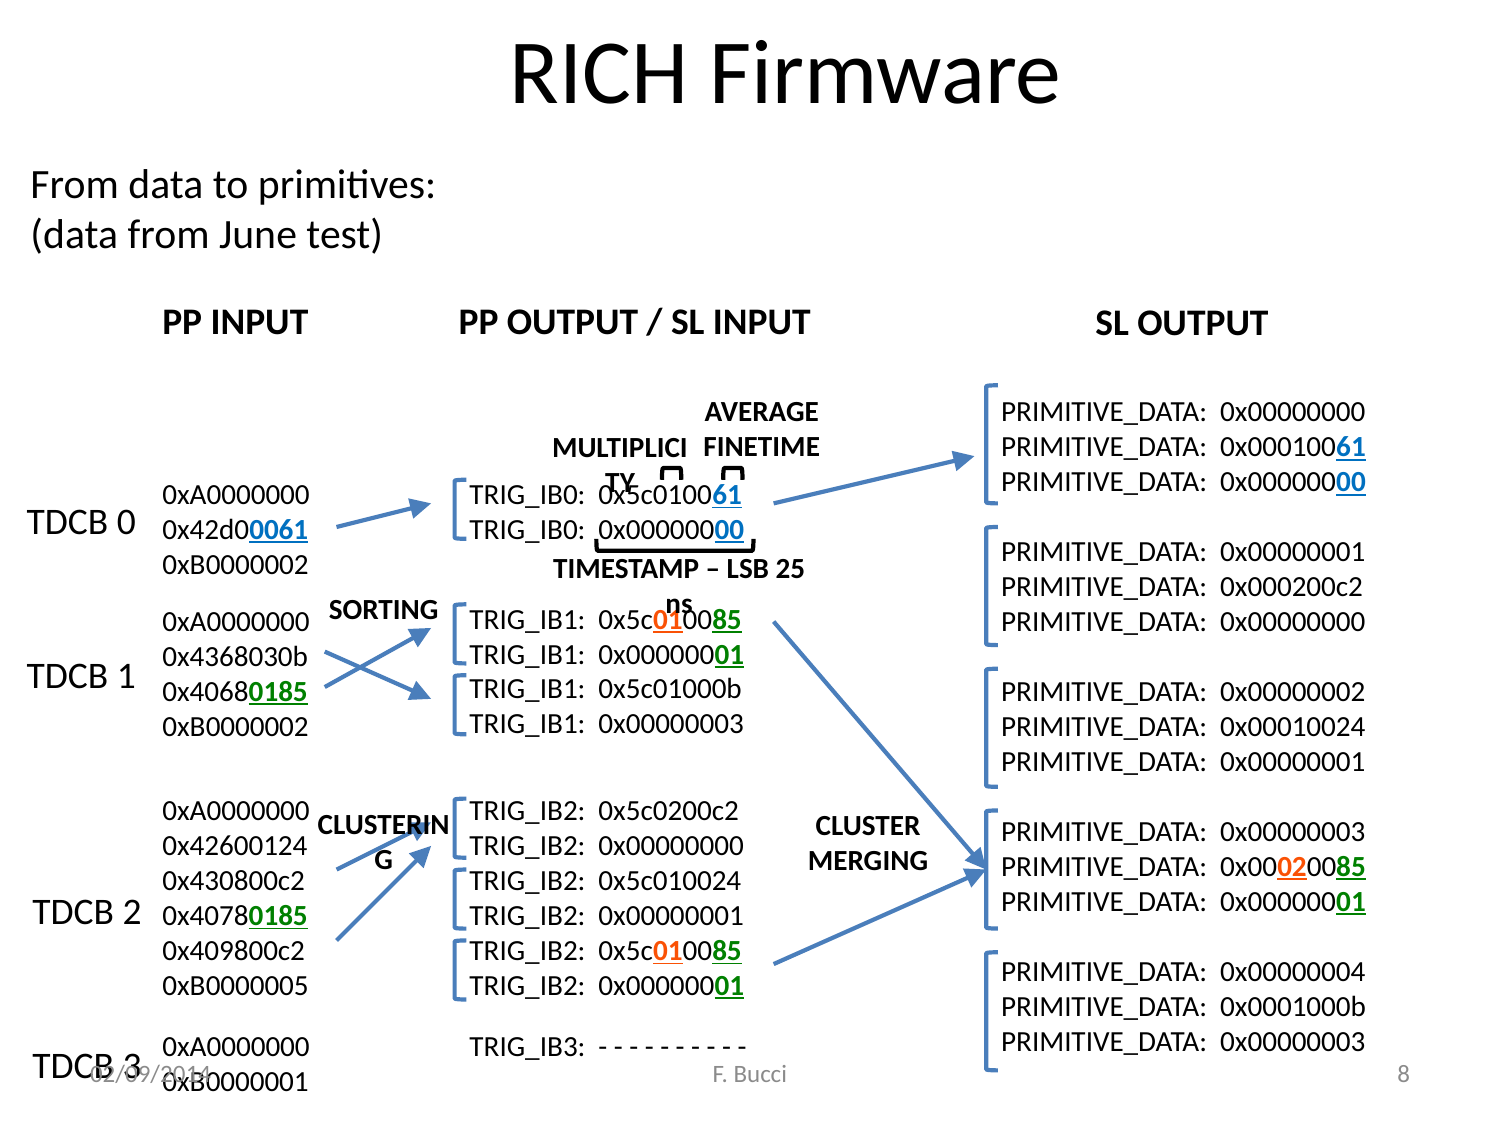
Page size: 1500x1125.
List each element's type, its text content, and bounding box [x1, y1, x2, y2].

text_box PP OUTPUT / SL INPUT [442, 289, 827, 349]
text_box 0xA0000000 0x42600124 0x430800c2 0x40780185 0x409800c2 0xB0000005 [147, 784, 337, 1009]
text_box [985, 951, 998, 1072]
text_box PRIMITIVE_DATA: 0x00000000 PRIMITIVE_DATA: 0x00010061 PRIMITIVE_DATA: 0x00000000 PRIMITIVE_DATA: 0x00000001 PRIMITIVE_DATA: 0x000200c2 PRIMITIVE_DATA: 0x00000000 PRIMITIVE_DATA: 0x00000002 PRIMITIVE_DATA: 0x00010024 PRIMITIVE_DATA: 0x00000001 PRIMITIVE_DATA: 0x00000003 PRIMITIVE_DATA: 0x00020085 PRIMITIVE_DATA: 0x00000001 PRIMITIVE_DATA: 0x00000004 PRIMITIVE_DATA: 0x0001000b PRIMITIVE_DATA: 0x00000003 [986, 385, 1483, 1065]
text_box 0xA0000000 0x4368030b 0x40680185 0xB0000002 [147, 594, 349, 750]
text_box sorting [301, 582, 467, 633]
text_box TRIG_IB1: 0x5c010085 TRIG_IB1: 0x00000001 TRIG_IB1: 0x5c01000b TRIG_IB1: 0x00000003 [454, 592, 768, 748]
text_box 0xA0000000 0x42d00061 0xB0000002 [147, 467, 349, 588]
text_box From data to primitives: (data from June test) [15, 148, 1362, 264]
text_box [990, 809, 998, 930]
text_box timestamp – lsb 25 ns [537, 542, 821, 627]
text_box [324, 695, 432, 700]
text_box TDCB 2 [17, 879, 166, 940]
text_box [336, 845, 432, 941]
text_box [453, 478, 467, 540]
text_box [324, 627, 432, 688]
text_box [773, 455, 975, 504]
text_box [985, 384, 998, 505]
text_box Average finetime [679, 385, 845, 470]
text_box TRIG_IB3: - - - - - - - - - - [454, 1020, 774, 1105]
text_box [722, 467, 744, 480]
text_box TDCB 1 [11, 643, 160, 704]
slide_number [75, 1042, 425, 1103]
text_box [661, 467, 683, 480]
text_box TRIG_IB0: 0x5c010061 TRIG_IB0: 0x00000000 [454, 467, 774, 553]
text_box [453, 939, 467, 1001]
text_box TDCB 3 [17, 1033, 166, 1094]
text_box RICH Firmware [171, 0, 1402, 138]
text_box TRIG_IB2: 0x5c0200c2 TRIG_IB2: 0x00000000 TRIG_IB2: 0x5c010024 TRIG_IB2: 0x00000001 TRIG_IB2: 0x5c010085 TRIG_IB2: 0x00000001 [454, 784, 774, 1009]
text_box clustering [301, 763, 467, 883]
text_box SL OUTPUT [1080, 290, 1306, 351]
text_box [985, 526, 998, 646]
slide_number 8 [1074, 1042, 1425, 1103]
text_box [453, 674, 467, 736]
text_box PP INPUT [147, 289, 343, 349]
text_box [336, 503, 432, 528]
text_box [453, 633, 467, 665]
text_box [773, 875, 987, 965]
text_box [773, 621, 987, 870]
text_box [595, 538, 755, 552]
text_box [990, 667, 998, 788]
text_box TDCB 0 [11, 490, 160, 550]
footer F. Bucci [512, 1042, 988, 1103]
text_box 0xA0000000 0xB0000001 [147, 1020, 349, 1042]
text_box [336, 822, 432, 845]
text_box [453, 883, 467, 930]
text_box multiplicity [537, 420, 703, 506]
